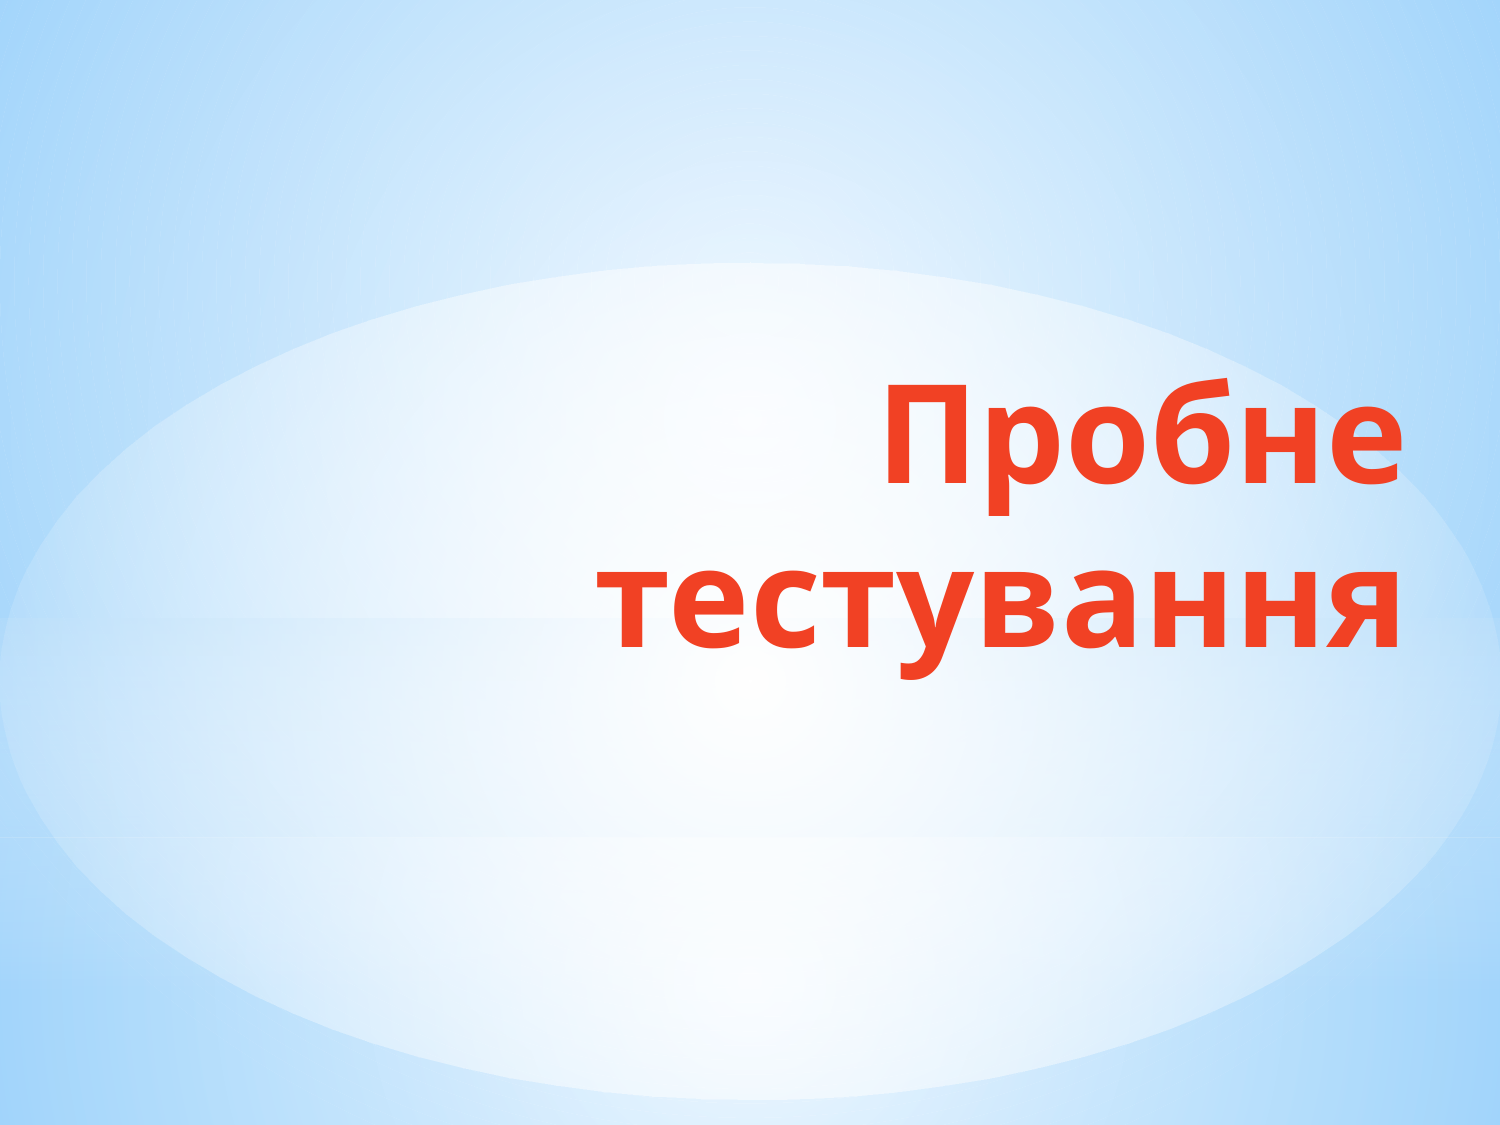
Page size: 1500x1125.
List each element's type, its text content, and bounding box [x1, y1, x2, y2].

title Пробне тестування [76, 338, 1424, 622]
